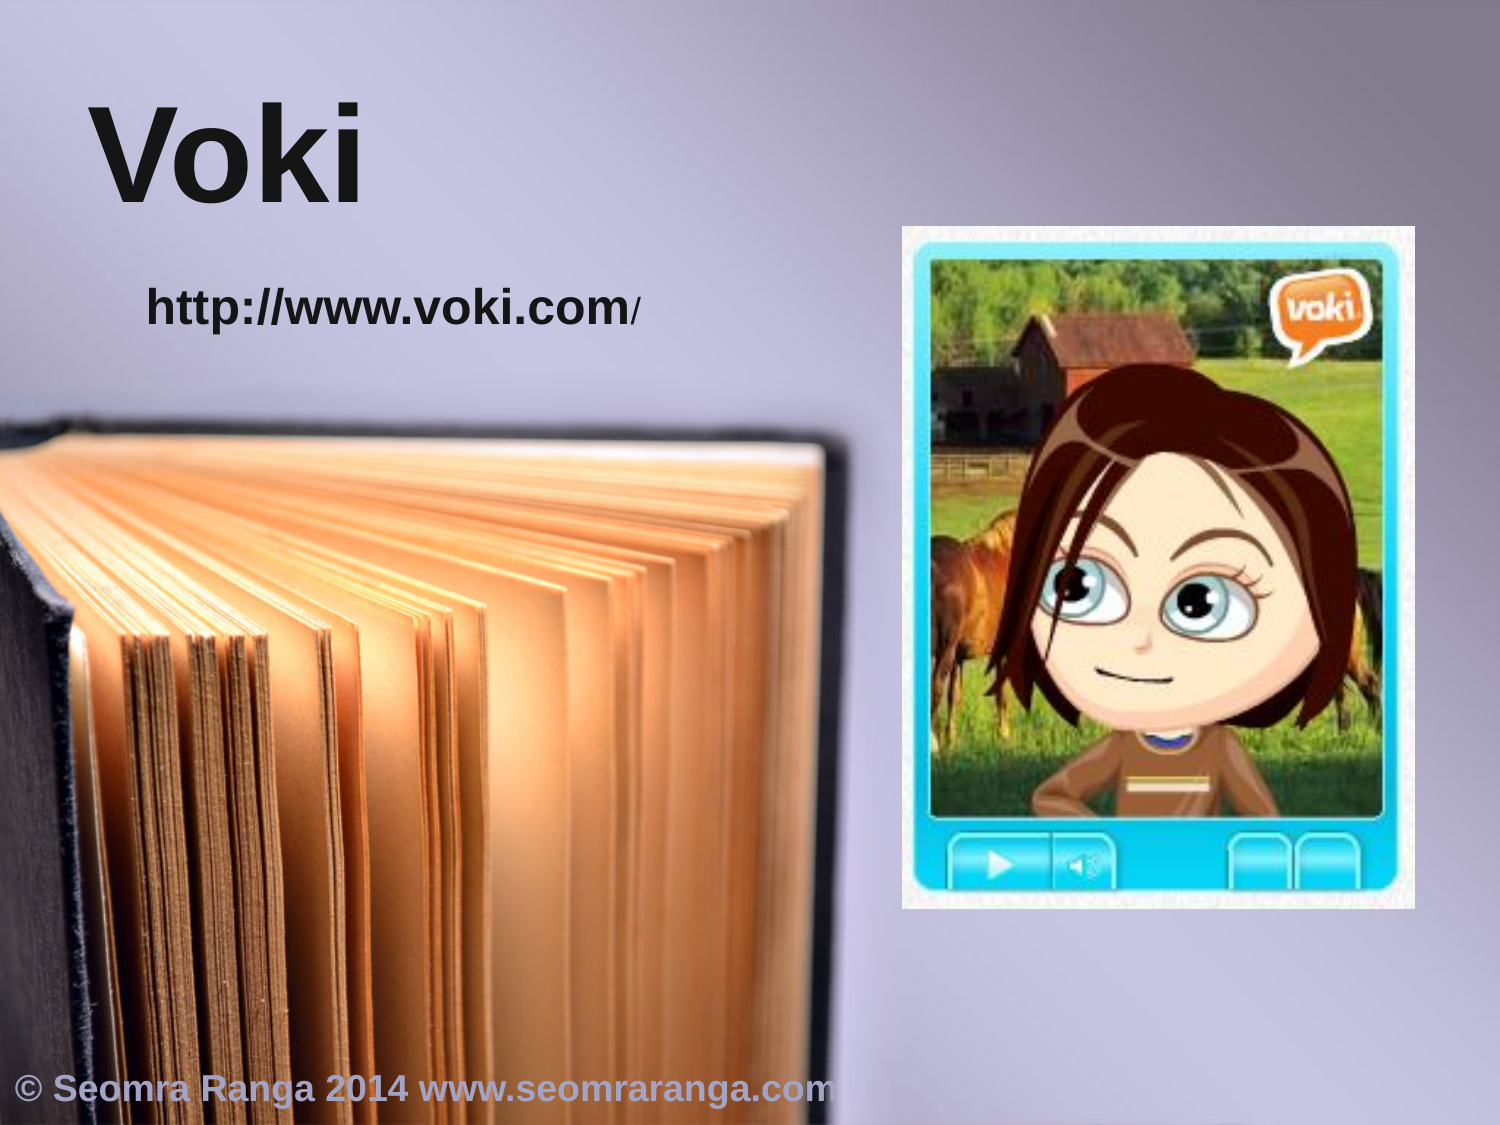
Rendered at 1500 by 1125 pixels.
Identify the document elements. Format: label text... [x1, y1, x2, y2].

text_box © Seomra Ranga 2014 www.seomraranga.com [0, 1056, 867, 1117]
title Voki [72, 53, 1423, 242]
picture [0, 0, 1500, 1125]
text_box http://www.voki.com/ [110, 267, 677, 343]
